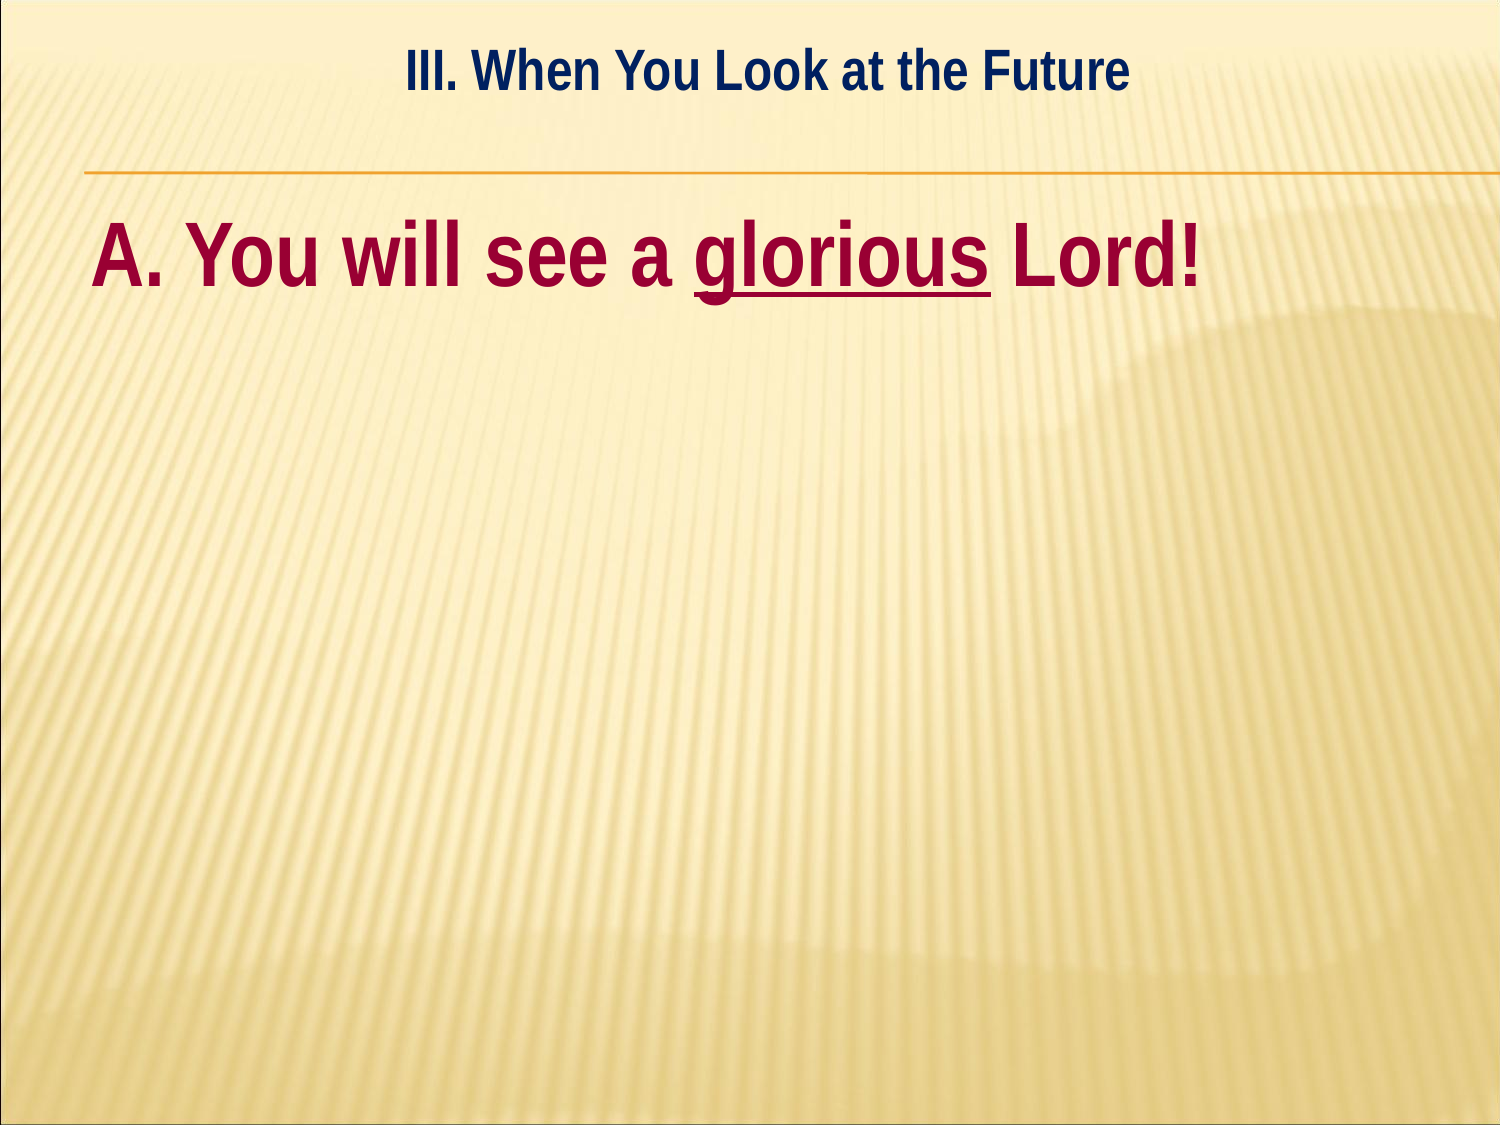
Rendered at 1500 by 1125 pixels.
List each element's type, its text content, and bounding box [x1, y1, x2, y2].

list A. You will see a glorious Lord! [75, 187, 1425, 1075]
text_box III. When You Look at the Future [124, 24, 1413, 110]
picture [0, 0, 1500, 1125]
